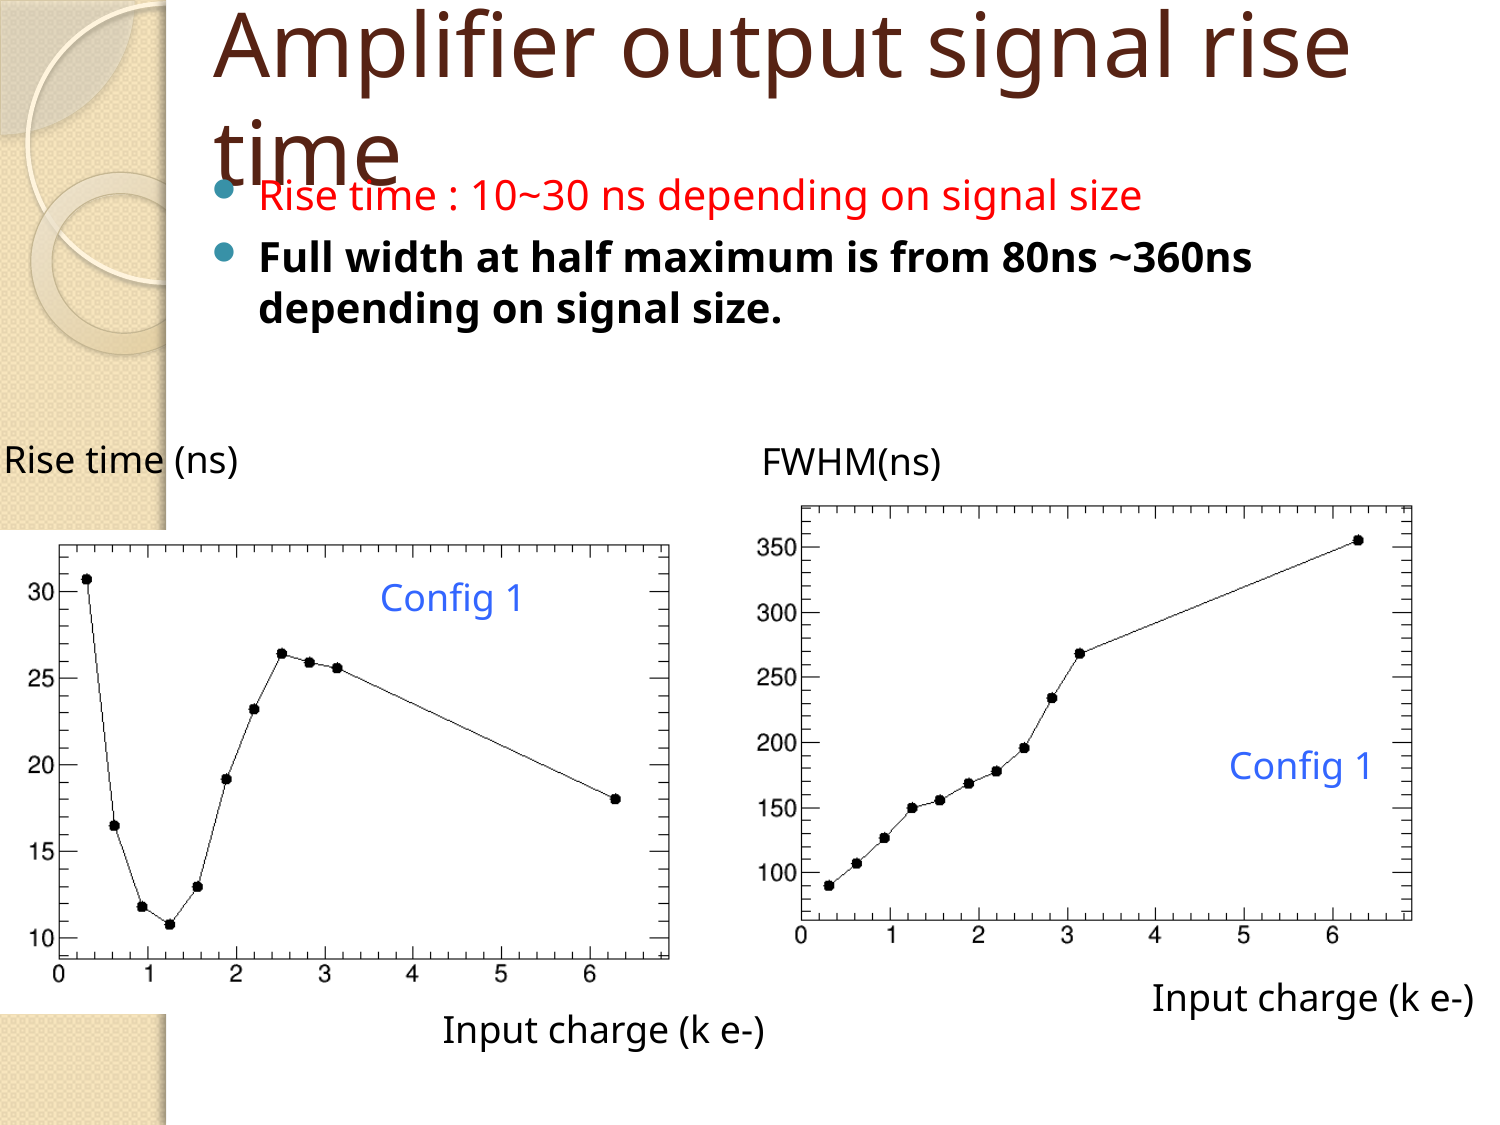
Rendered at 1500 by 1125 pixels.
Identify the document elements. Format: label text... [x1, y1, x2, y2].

text_box Input charge (k e-) [427, 998, 780, 1059]
text_box FWHM(ns) [746, 431, 956, 488]
title Amplifier output signal rise time [198, 1, 1429, 190]
text_box Rise time (ns) [0, 429, 253, 489]
picture [0, 529, 696, 1014]
text_box Input charge (k e-) [1137, 967, 1489, 1027]
list Rise time : 10~30 ns depending on signal size Full width at half maximum is from 80ns ~360ns depending on signal size. [183, 161, 1414, 949]
picture [720, 491, 1429, 973]
